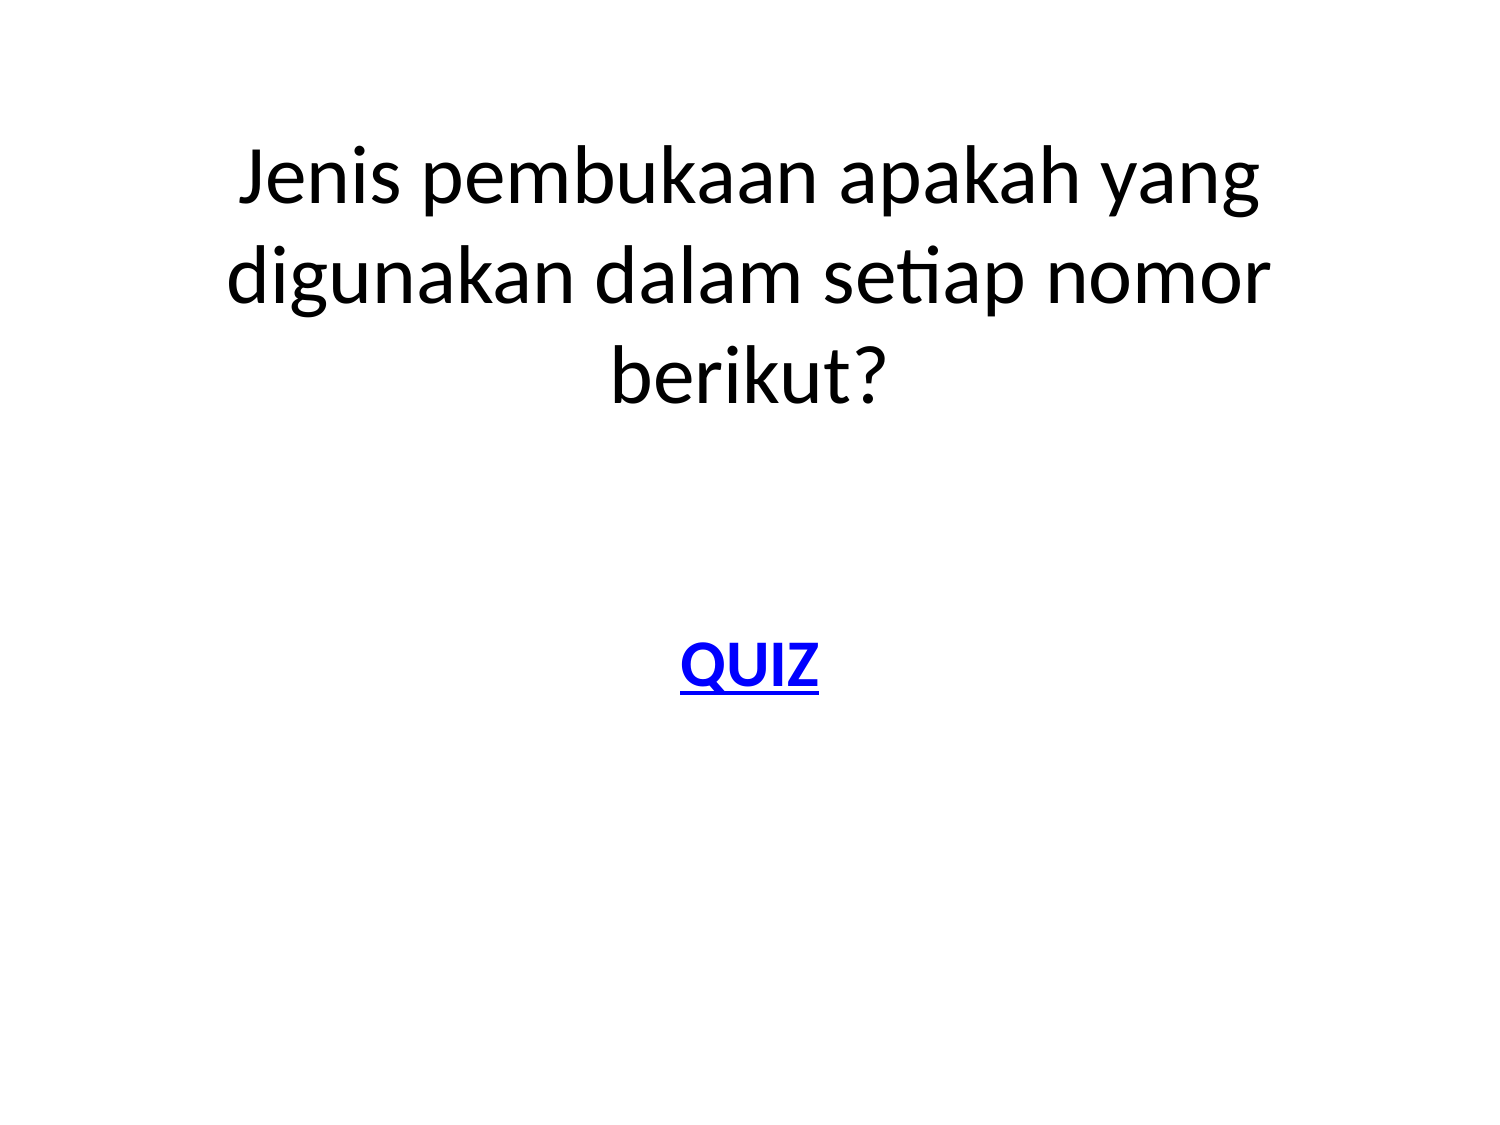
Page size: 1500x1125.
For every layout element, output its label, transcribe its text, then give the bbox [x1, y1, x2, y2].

list Jenis pembukaan apakah yang digunakan dalam setiap nomor berikut? QUIZ [75, 112, 1425, 1005]
